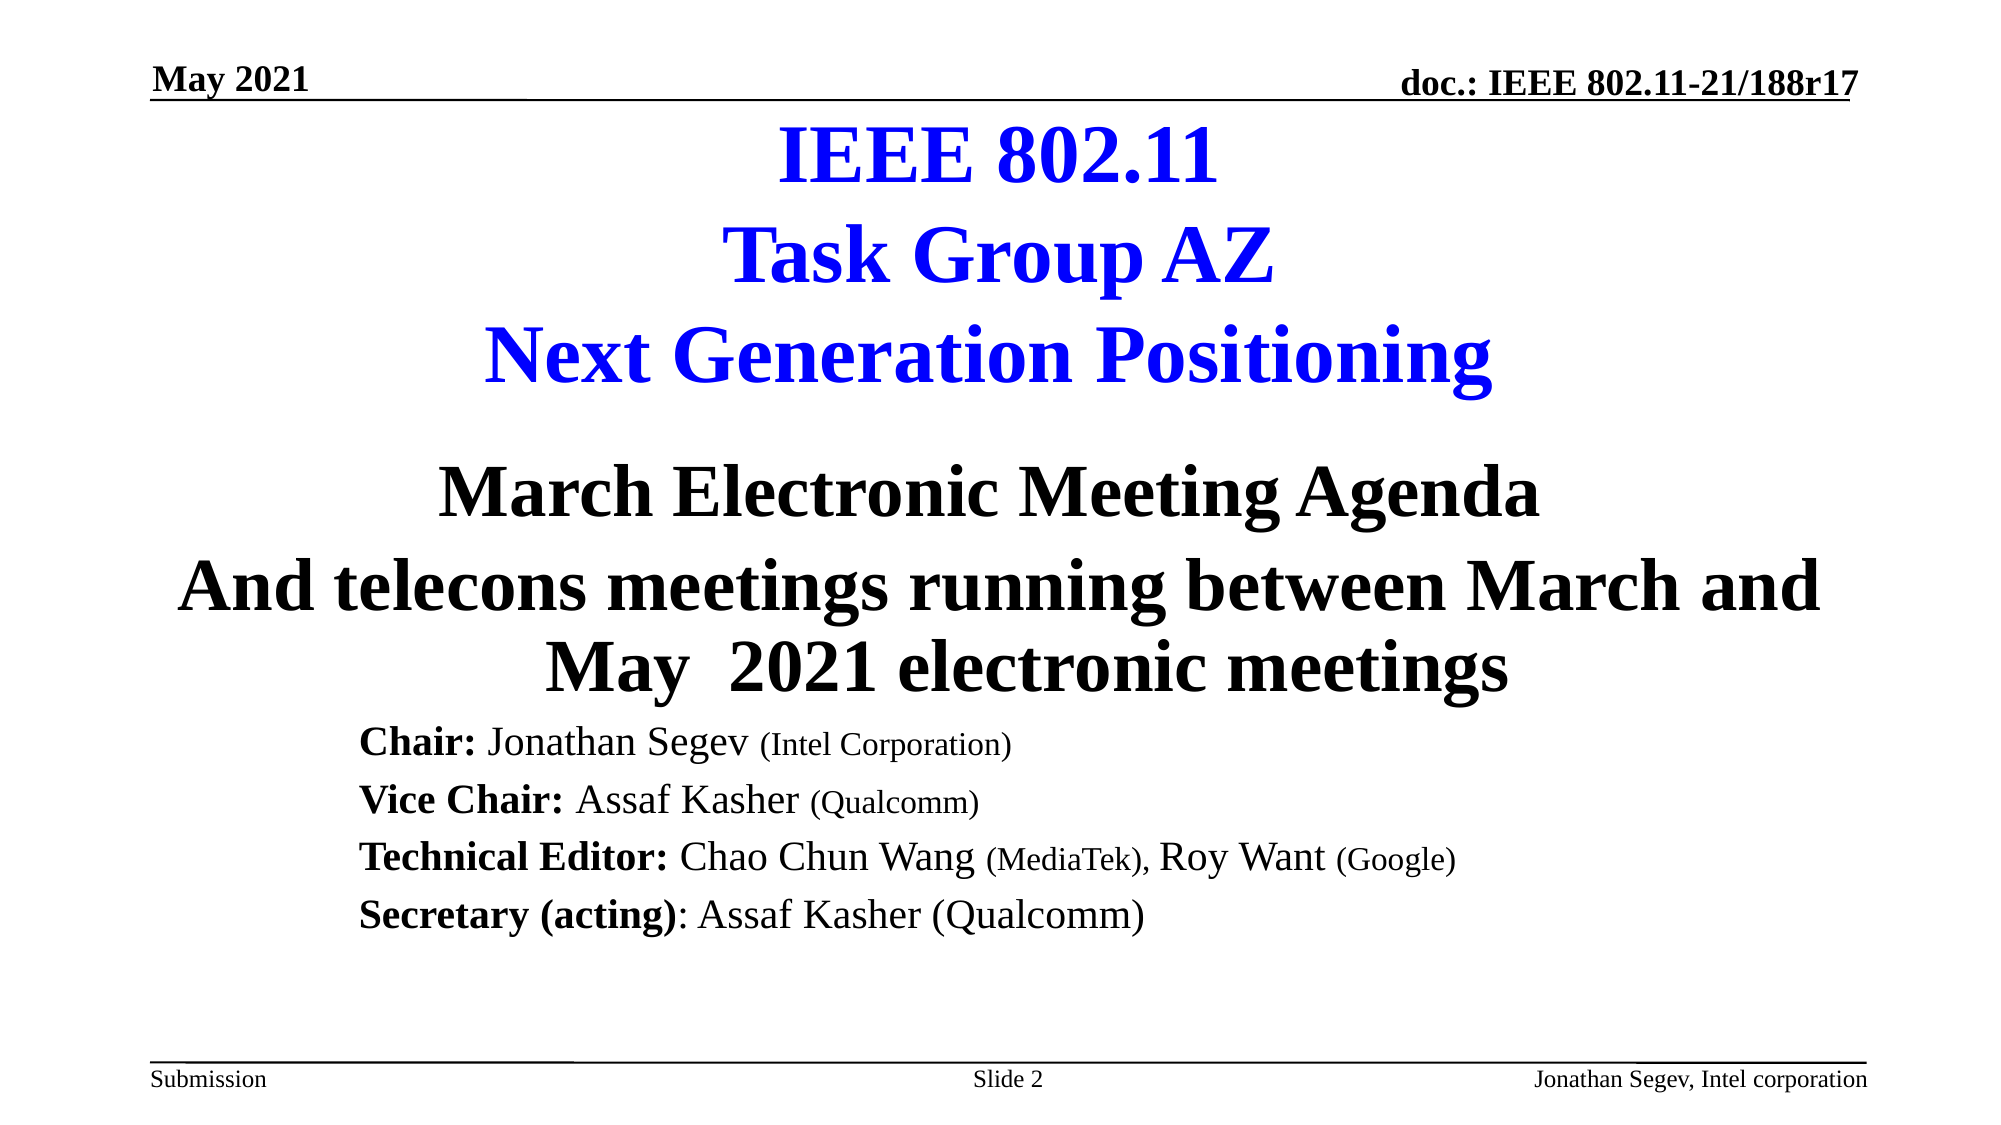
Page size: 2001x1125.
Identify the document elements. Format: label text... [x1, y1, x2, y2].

footer Jonathan Segev, Intel corporation [1171, 1061, 1869, 1093]
title IEEE 802.11 Task Group AZ Next Generation Positioning [149, 112, 1850, 386]
slide_number Slide 2 [950, 1061, 1067, 1123]
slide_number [152, 54, 563, 100]
list March Electronic Meeting Agenda And telecons meetings running between March and May 2021 electronic meetings Chair: Jonathan Segev (Intel Corporation) Vice Chair: Assaf Kasher (Qualcomm) Technical Editor: Chao Chun Wang (MediaTek), Roy Want (Google) Secretary (acting): Assaf Kasher (Qualcomm) [149, 444, 1850, 1000]
